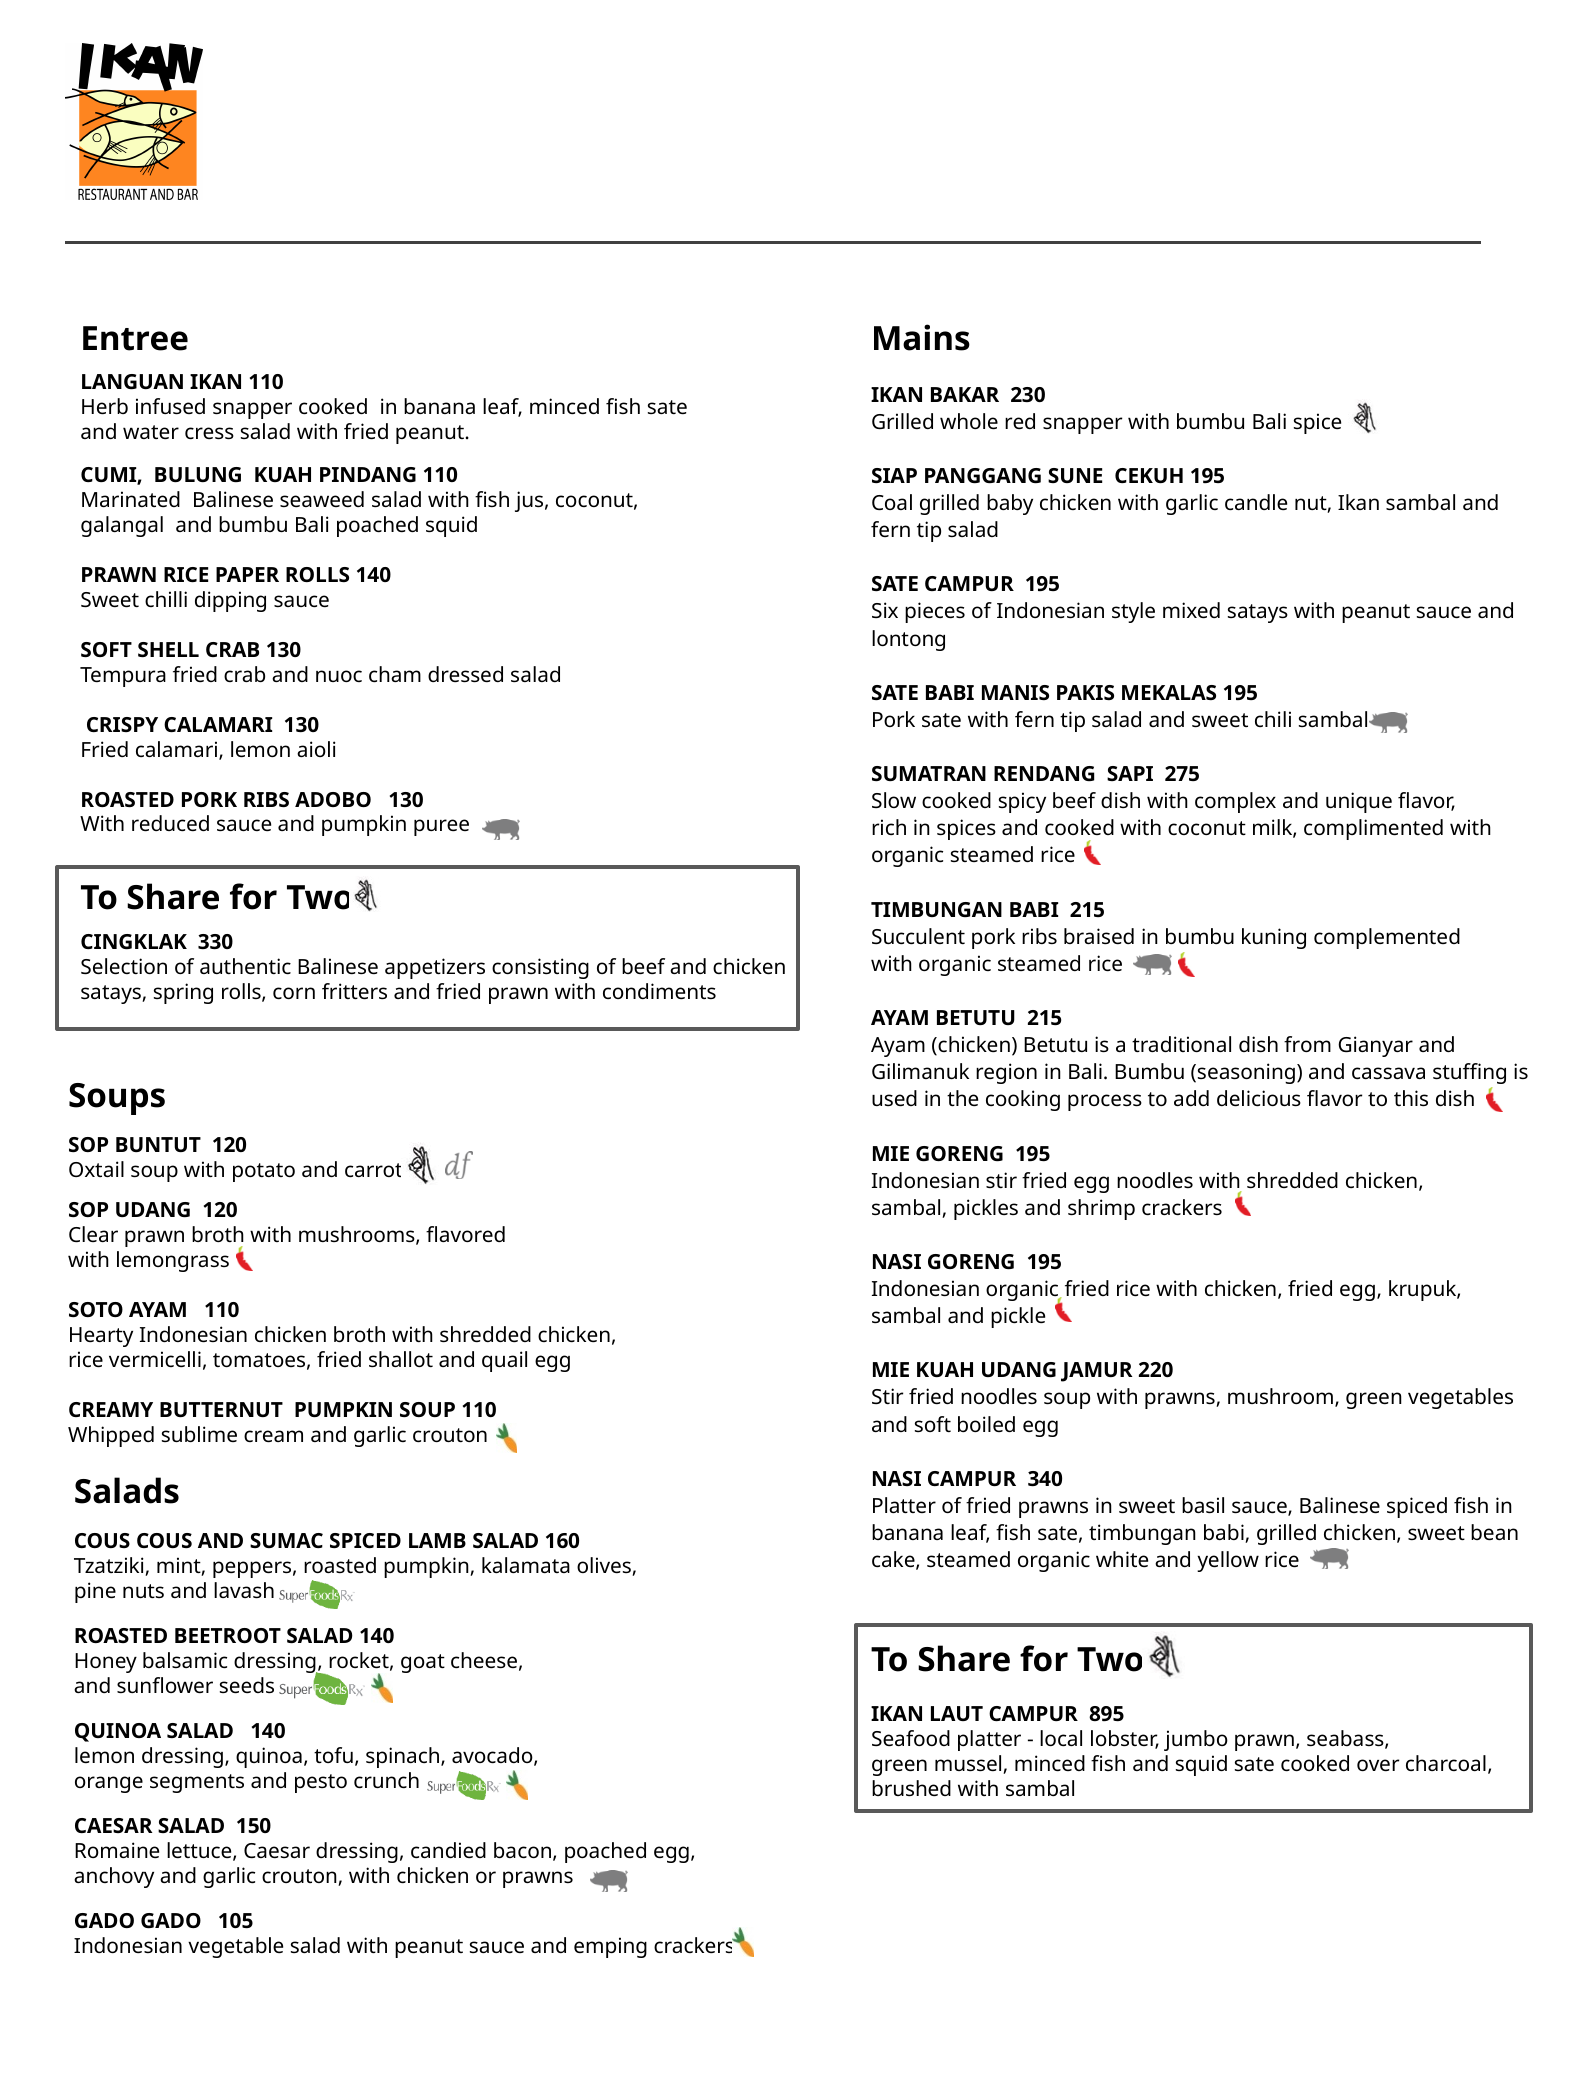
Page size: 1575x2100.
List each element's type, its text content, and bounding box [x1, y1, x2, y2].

picture [1369, 712, 1408, 734]
picture [401, 1142, 440, 1185]
picture [1310, 1548, 1349, 1570]
picture [236, 1246, 253, 1271]
text_box Mains IKAN BAKAR 230 Grilled whole red snapper with bumbu Bali spice SIAP PANGGANG SUNE CEKUH 195 Coal grilled baby chicken with garlic candle nut, Ikan sambal and fern tip salad SATE CAMPUR 195 Six pieces of Indonesian style mixed satays with peanut sauce and lontong SATE BABI MANIS PAKIS MEKALAS 195 Pork sate with fern tip salad and sweet chili sambal SUMATRAN RENDANG SAPI 275 Slow cooked spicy beef dish with complex and unique flavor, rich in spices and cooked with coconut milk, complimented with organic steamed rice TIMBUNGAN BABI 215 Succulent pork ribs braised in bumbu kuning complemented with organic steamed rice AYAM BETUTU 215 Ayam (chicken) Betutu is a traditional dish from Gianyar and Gilimanuk region in Bali. Bumbu (seasoning) and cassava stuffing is used in the cooking process to add delicious flavor to this dish MIE GORENG 195 Indonesian stir fried egg noodles with shredded chicken, sambal, pickles and shrimp crackers NASI GORENG 195 Indonesian organic fried rice with chicken, fried egg, krupuk, sambal and pickle MIE KUAH UDANG JAMUR 220 Stir fried noodles soup with prawns, mushroom, green vegetables and soft boiled egg NASI CAMPUR 340 Platter of fried prawns in sweet basil sauce, Balinese spiced fish in banana leaf, fish sate, timbungan babi, grilled chicken, sweet bean cake, steamed organic white and yellow rice [856, 309, 1551, 1580]
picture [506, 1770, 528, 1800]
picture [65, 43, 203, 201]
picture [445, 1151, 473, 1179]
picture [279, 1580, 355, 1609]
picture [1486, 1087, 1503, 1112]
picture [1348, 398, 1381, 435]
picture [1084, 840, 1101, 865]
picture [589, 1870, 629, 1892]
picture [1054, 1297, 1072, 1322]
picture [1133, 954, 1172, 975]
text_box [55, 865, 800, 1031]
picture [371, 1673, 393, 1703]
text_box Soups SOP BUNTUT 120 Oxtail soup with potato and carrot SOP UDANG 120 Clear prawn broth with mushrooms, flavored with lemongrass SOTO AYAM 110 Hearty Indonesian chicken broth with shredded chicken, rice vermicelli, tomatoes, fried shallot and quail egg CREAMY BUTTERNUT PUMPKIN SOUP 110 Whipped sublime cream and garlic crouton [53, 1066, 733, 1454]
picture [348, 875, 382, 912]
picture [732, 1927, 754, 1957]
picture [427, 1771, 502, 1800]
text_box Entree LANGUAN IKAN 110 Herb infused snapper cooked in banana leaf, minced fish sate and water cress salad with fried peanut. CUMI, BULUNG KUAH PINDANG 110 Marinated Balinese seaweed salad with fish jus, coconut, galangal and bumbu Bali poached squid PRAWN RICE PAPER ROLLS 140 Sweet chilli dipping sauce SOFT SHELL CRAB 130 Tempura fried crab and nuoc cham dressed salad CRISPY CALAMARI 130 Fried calamari, lemon aioli ROASTED PORK RIBS ADOBO 130 With reduced sauce and pumpkin puree To Share for Two CINGKLAK 330 Selection of authentic Balinese appetizers consisting of beef and chicken satays, spring rolls, corn fritters and fried prawn with condiments [65, 309, 823, 1747]
text_box Salads COUS COUS AND SUMAC SPICED LAMB SALAD 160 Tzatziki, mint, peppers, roasted pumpkin, kalamata olives, pine nuts and lavash ROASTED BEETROOT SALAD 140 Honey balsamic dressing, rocket, goat cheese, and sunflower seeds QUINOA SALAD 140 lemon dressing, quinoa, tofu, spinach, avocado, orange segments and pesto crunch CAESAR SALAD 150 Romaine lettuce, Caesar dressing, candied bacon, poached egg, anchovy and garlic crouton, with chicken or prawns GADO GADO 105 Indonesian vegetable salad with peanut sauce and emping crackers [58, 1462, 800, 1965]
picture [495, 1423, 518, 1453]
picture [1234, 1190, 1252, 1216]
picture [1142, 1630, 1187, 1680]
picture [279, 1671, 366, 1705]
text_box [854, 1623, 1533, 1813]
picture [481, 819, 521, 841]
text_box To Share for Two IKAN LAUT CAMPUR 895 Seafood platter - local lobster, jumbo prawn, seabass, green mussel, minced fish and squid sate cooked over charcoal, brushed with sambal [856, 1631, 1566, 1831]
picture [1178, 952, 1195, 977]
